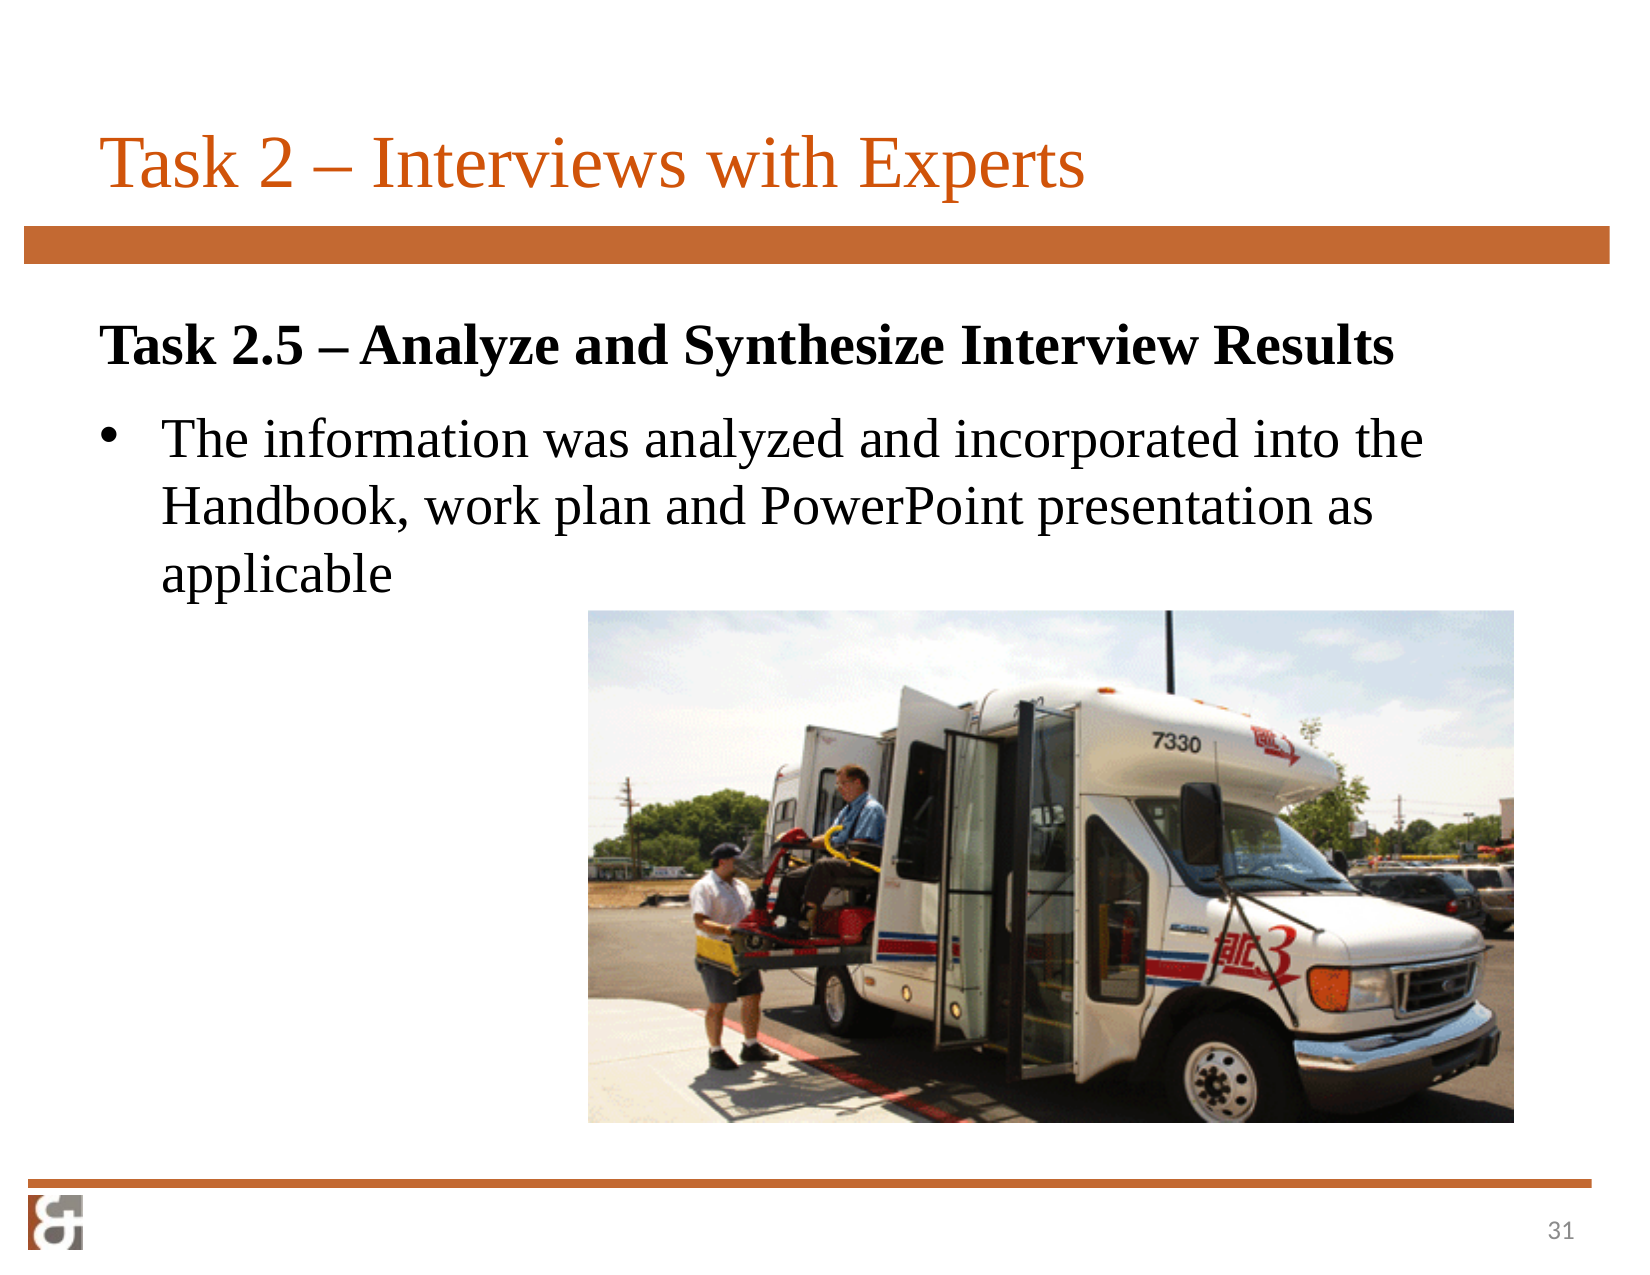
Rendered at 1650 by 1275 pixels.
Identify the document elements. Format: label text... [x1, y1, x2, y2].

title Task 2 – Interviews with Experts [82, 51, 1568, 264]
list Task 2.5 – Analyze and Synthesize Interview Results The information was analyzed and incorporated into the Handbook, work plan and PowerPoint presentation as applicable [82, 297, 1514, 673]
picture [28, 1195, 83, 1250]
picture [588, 609, 1515, 1123]
